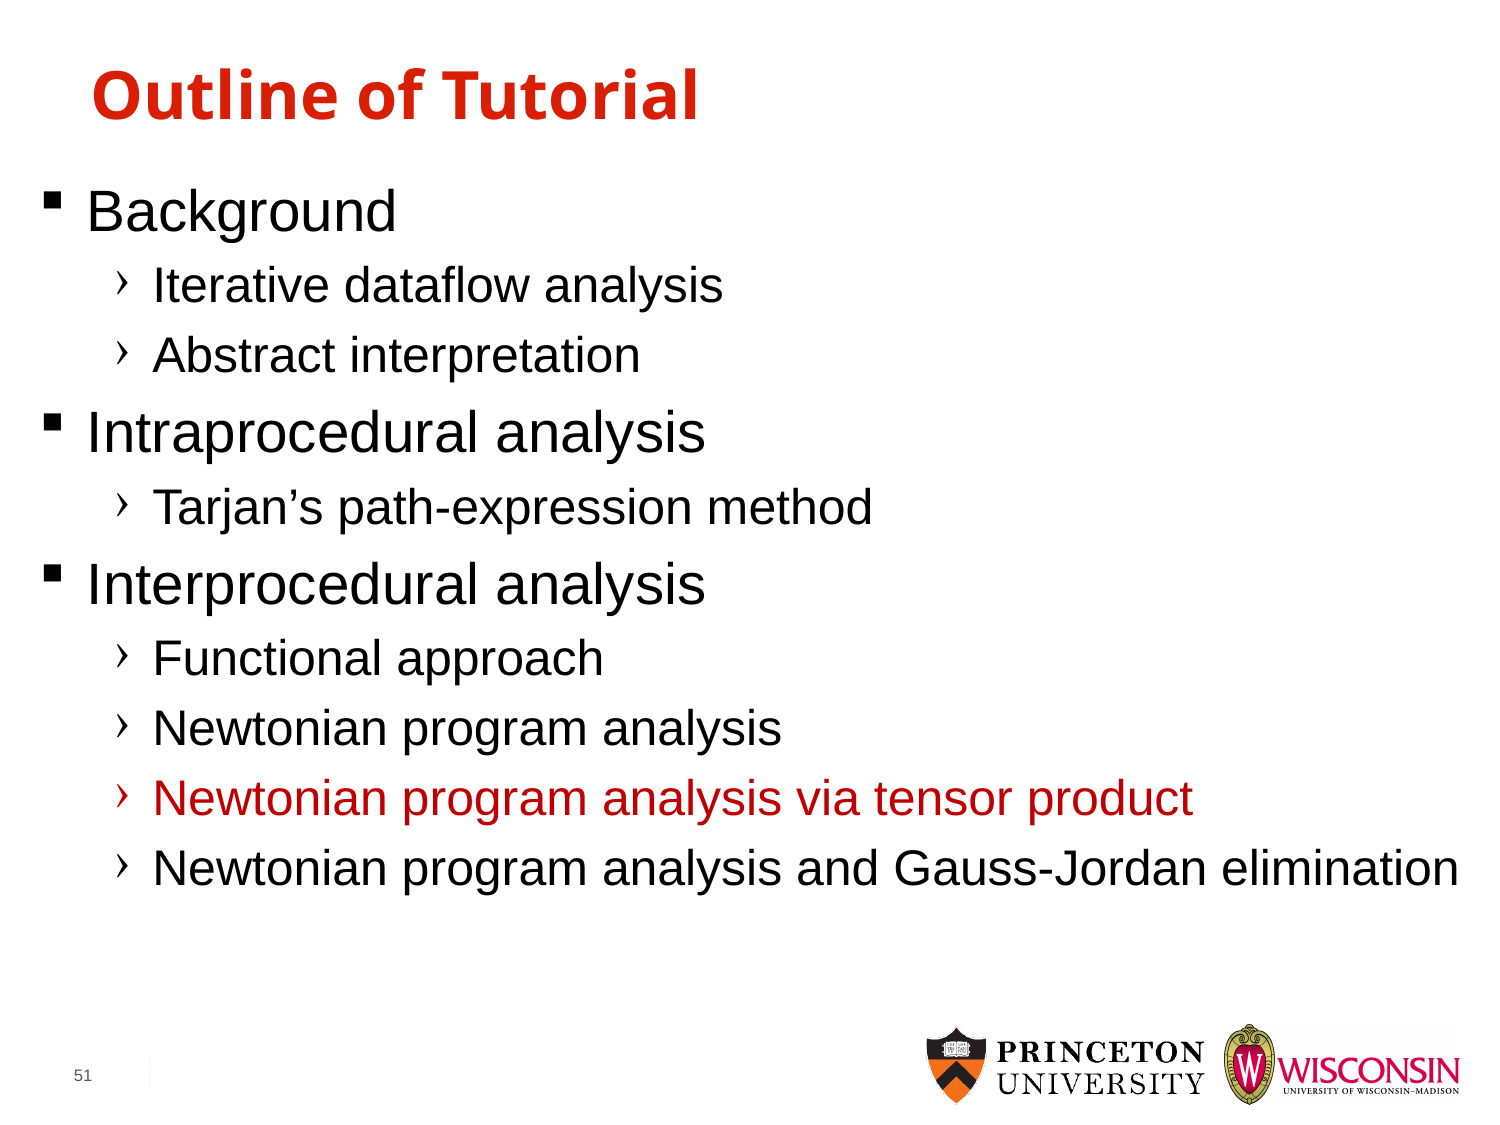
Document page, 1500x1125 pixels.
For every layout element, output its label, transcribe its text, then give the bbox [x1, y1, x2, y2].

picture [1224, 1025, 1460, 1105]
list Background Iterative dataflow analysis Abstract interpretation Intraprocedural analysis Tarjan’s path-expression method Interprocedural analysis Functional approach Newtonian program analysis Newtonian program analysis via tensor product Newtonian program analysis and Gauss-Jordan elimination [24, 165, 1479, 1025]
title Outline of Tutorial [75, 45, 1425, 165]
picture [924, 1025, 1205, 1105]
slide_number 51 [49, 1049, 101, 1101]
